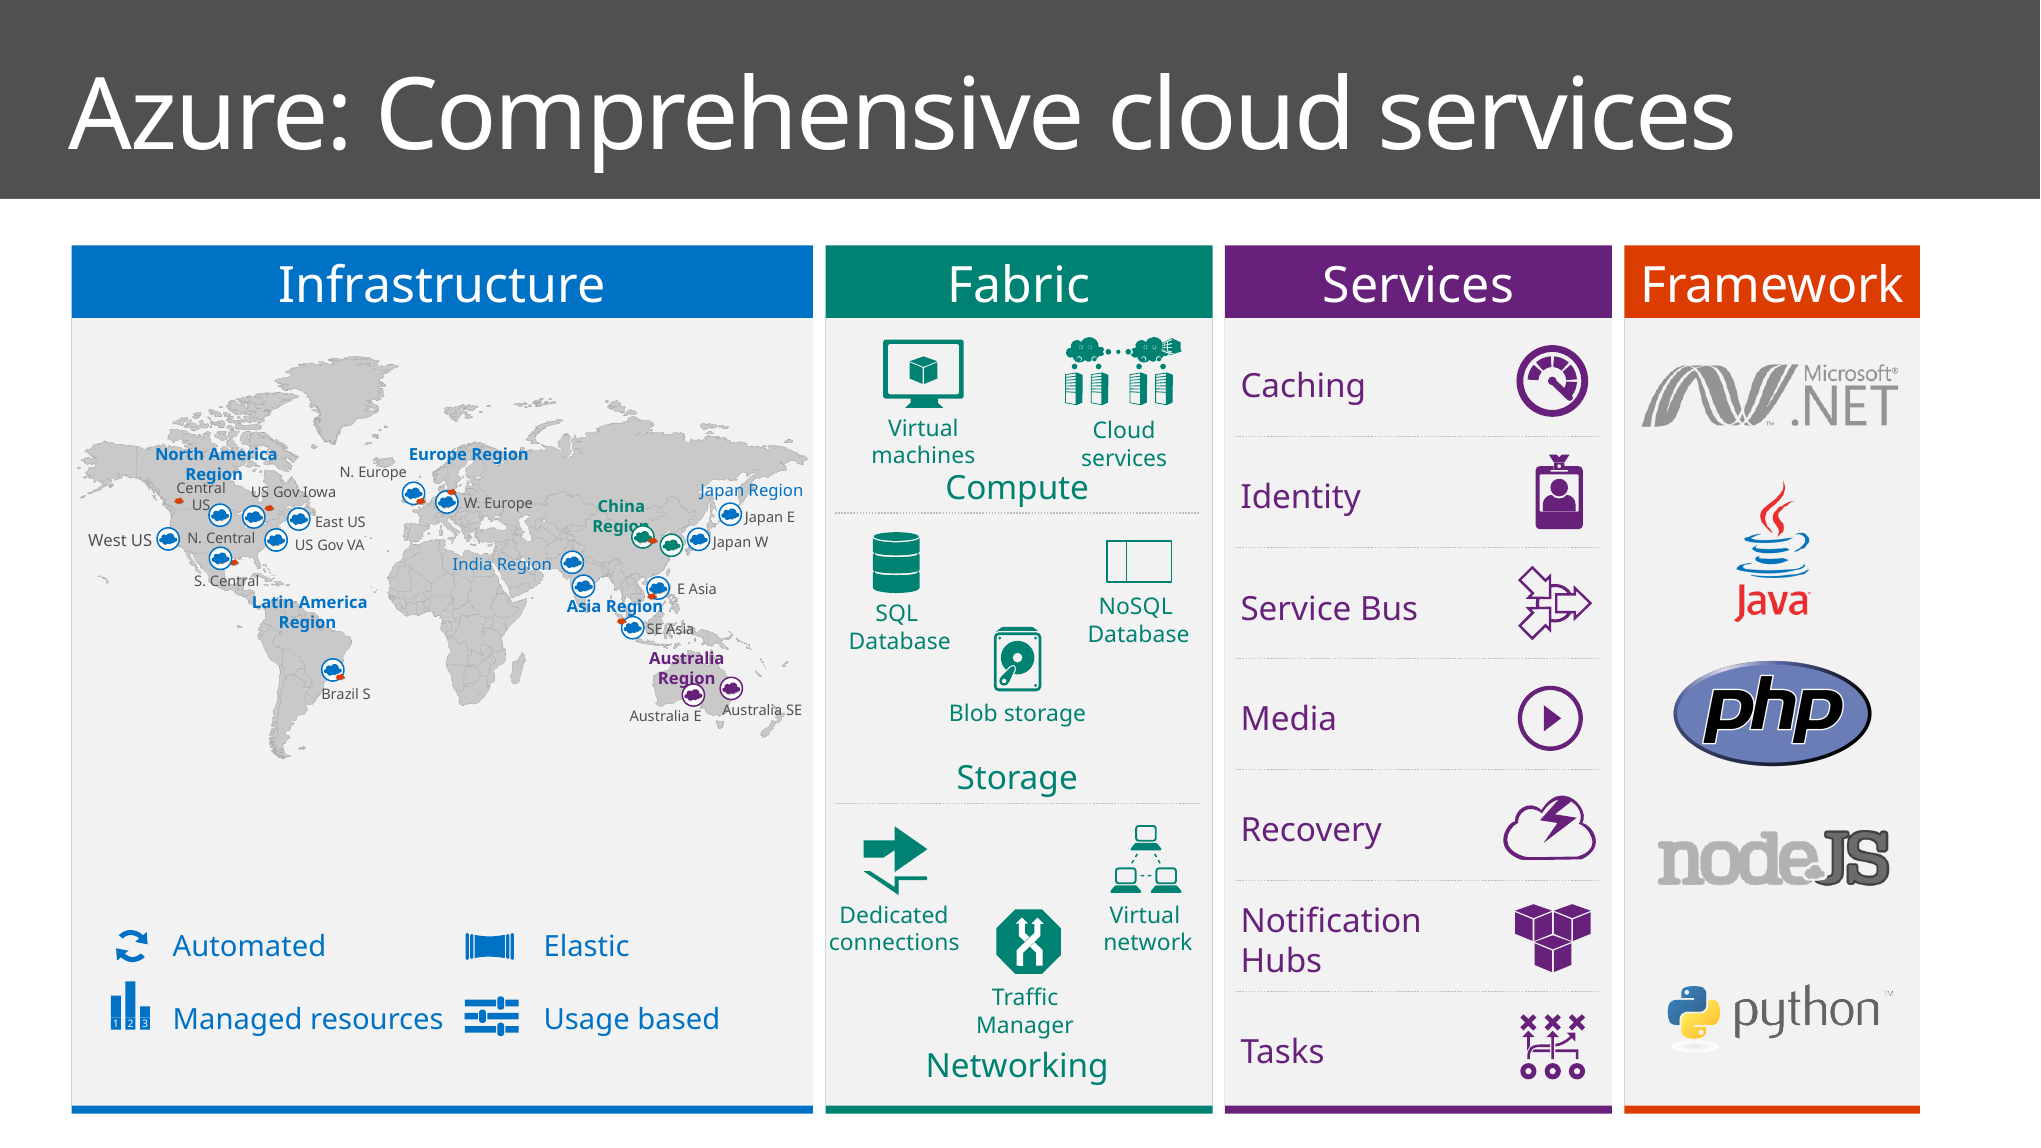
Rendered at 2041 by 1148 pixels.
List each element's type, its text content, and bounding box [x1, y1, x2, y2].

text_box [821, 245, 1213, 1114]
title Azure: Comprehensive cloud services [45, 48, 1996, 199]
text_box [1224, 245, 1614, 1114]
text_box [1624, 245, 1921, 1114]
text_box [71, 245, 818, 1114]
